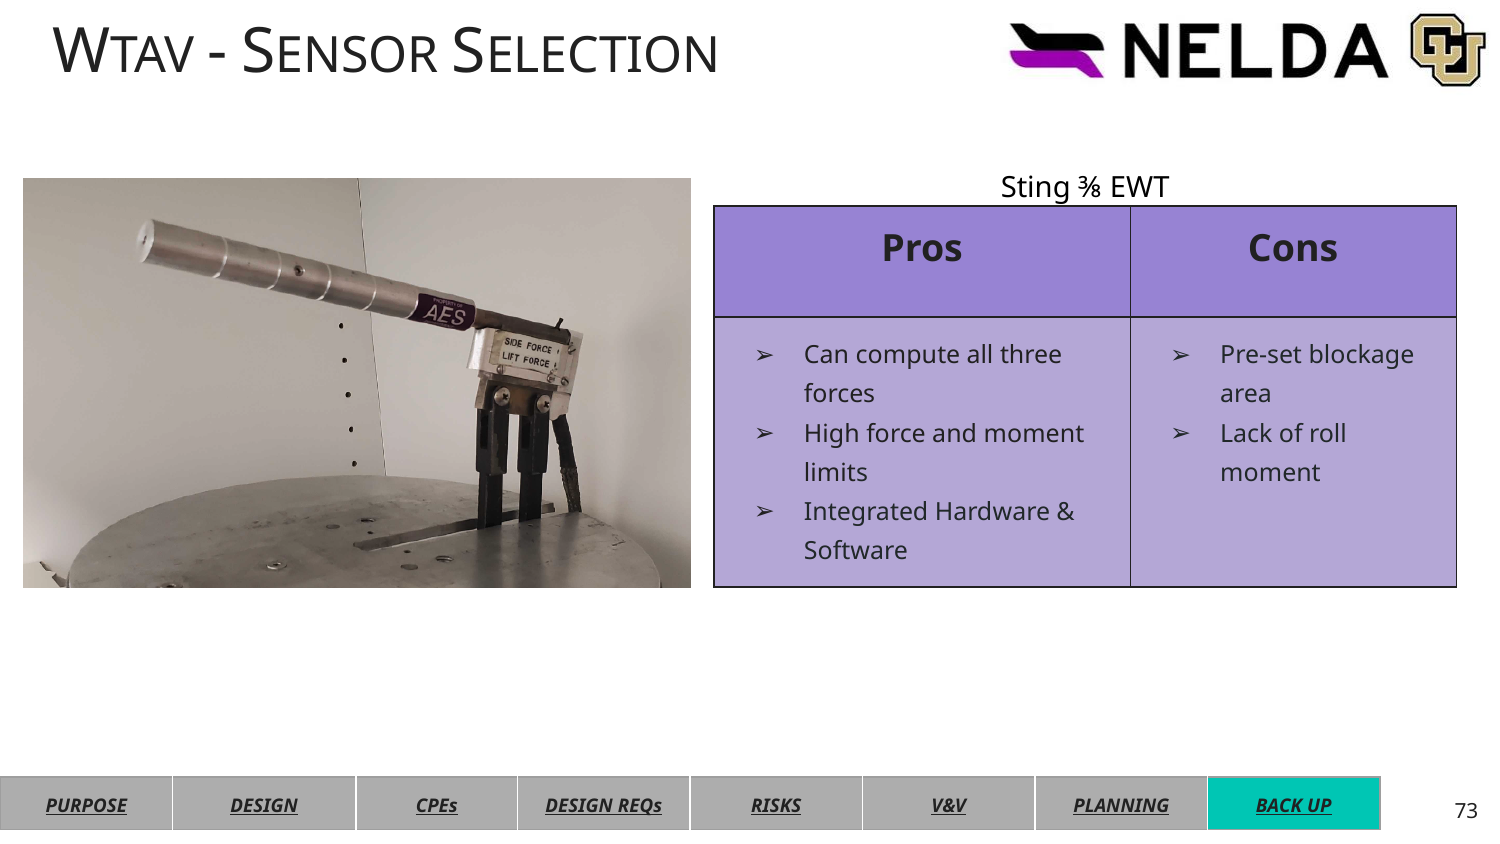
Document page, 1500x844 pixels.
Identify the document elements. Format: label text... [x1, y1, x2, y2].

table_header Pros [715, 207, 1130, 316]
text_box Sting ⅜ EWT [714, 153, 1457, 205]
slide_number 73 [1432, 779, 1500, 844]
table_header PURPOSE [1, 778, 172, 829]
table_header CPEs [357, 778, 517, 829]
table_header PLANNING [1036, 778, 1207, 829]
table_header BACK UP [1208, 778, 1379, 829]
table_header Cons [1131, 207, 1456, 316]
title WTAV - SENSOR SELECTION [0, 0, 1398, 94]
picture [0, 0, 1500, 844]
table_header V&V [863, 778, 1034, 829]
table_header RISKS [691, 778, 862, 829]
table_header DESIGN REQs [518, 778, 689, 829]
table_cell Can compute all three forces High force and moment limits Integrated Hardware & Software [715, 318, 1130, 586]
table_header DESIGN [173, 778, 355, 829]
table_cell Pre-set blockage area Lack of roll moment [1131, 318, 1456, 586]
